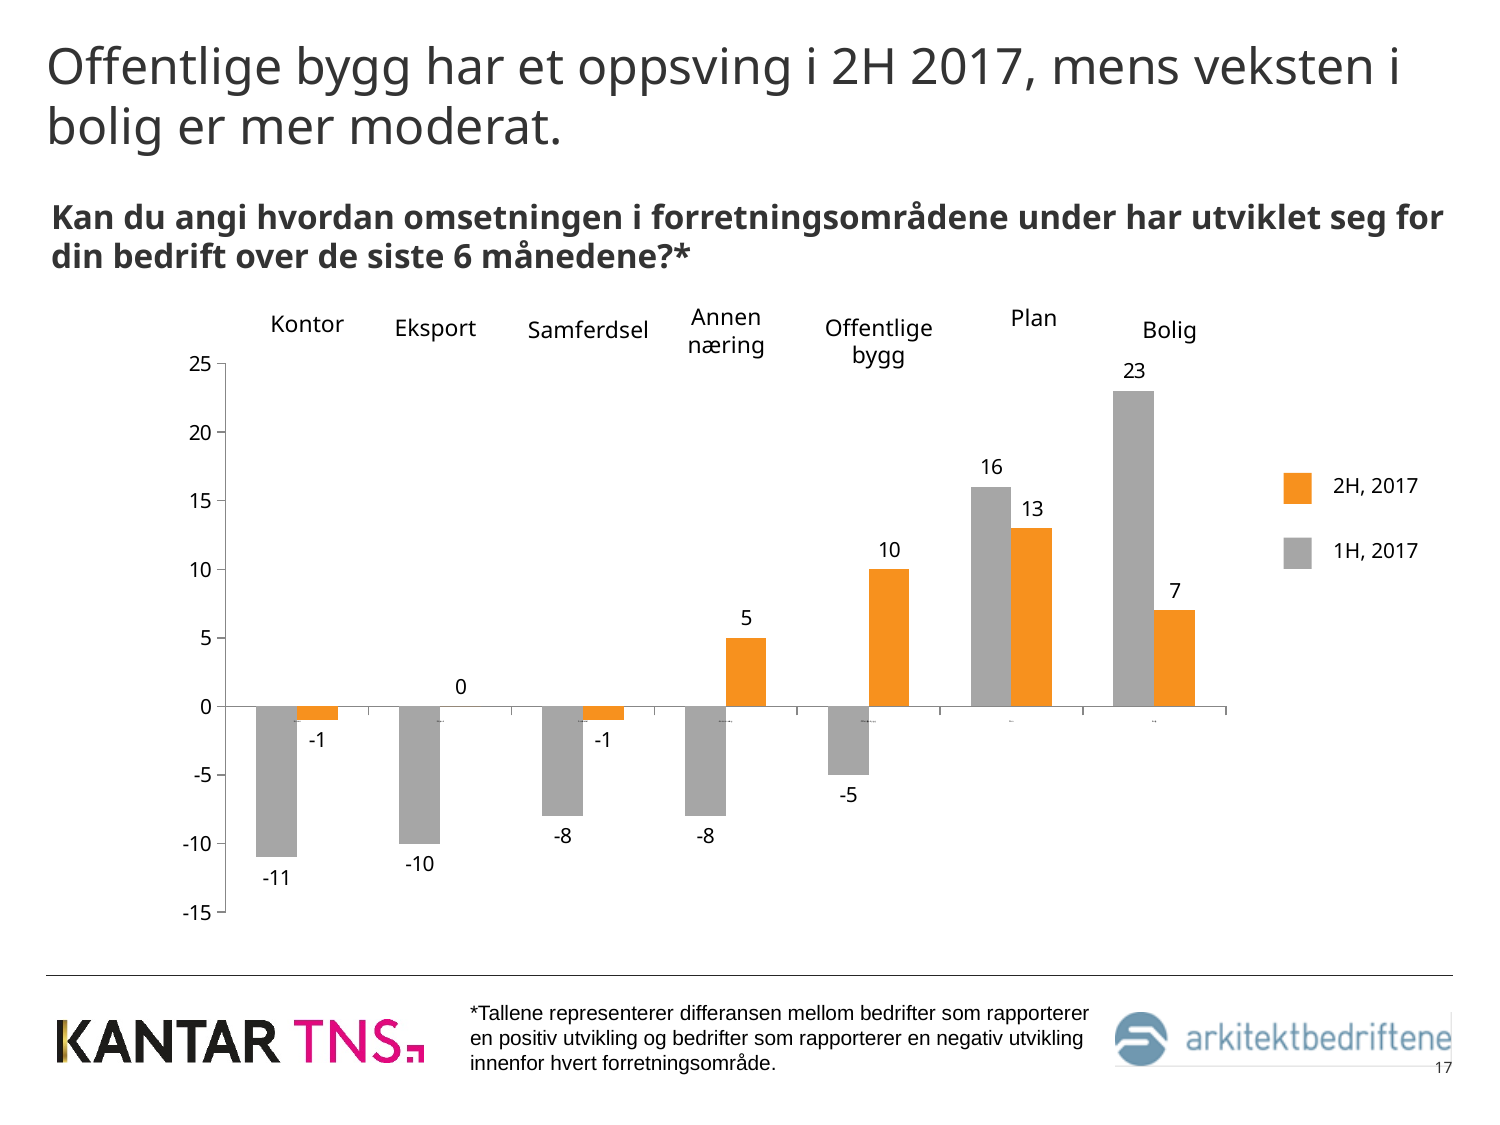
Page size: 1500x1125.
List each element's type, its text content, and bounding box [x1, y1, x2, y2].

text_box Samferdsel [501, 308, 677, 335]
title Offentlige bygg har et oppsving i 2H 2017, mens veksten i bolig er mer moderat. [46, 0, 1461, 170]
chart [160, 337, 1248, 939]
text_box Kontor [255, 302, 360, 335]
text_box 1H, 2017 [1318, 530, 1453, 571]
text_box *Tallene representerer differansen mellom bedrifter som rapporterer en positiv utvikling og bedrifter som rapporterer en negativ utvikling innenfor hvert forretningsområde. [455, 991, 1112, 1082]
text_box Eksport [357, 306, 514, 335]
picture [1115, 1012, 1453, 1068]
slide_number 17 [1369, 1037, 1453, 1079]
text_box 2H, 2017 [1318, 465, 1477, 506]
text_box Offentlige bygg [801, 306, 957, 335]
text_box Plan [956, 295, 1112, 335]
list Kan du angi hvordan omsetningen i forretningsområdene under har utviklet seg for din bedrift over de siste 6 månedene?* [51, 160, 1457, 286]
picture [57, 1019, 424, 1063]
text_box Bolig [1092, 308, 1248, 337]
text_box [1282, 536, 1314, 571]
text_box Annen næring [648, 295, 805, 335]
text_box [1282, 471, 1314, 506]
